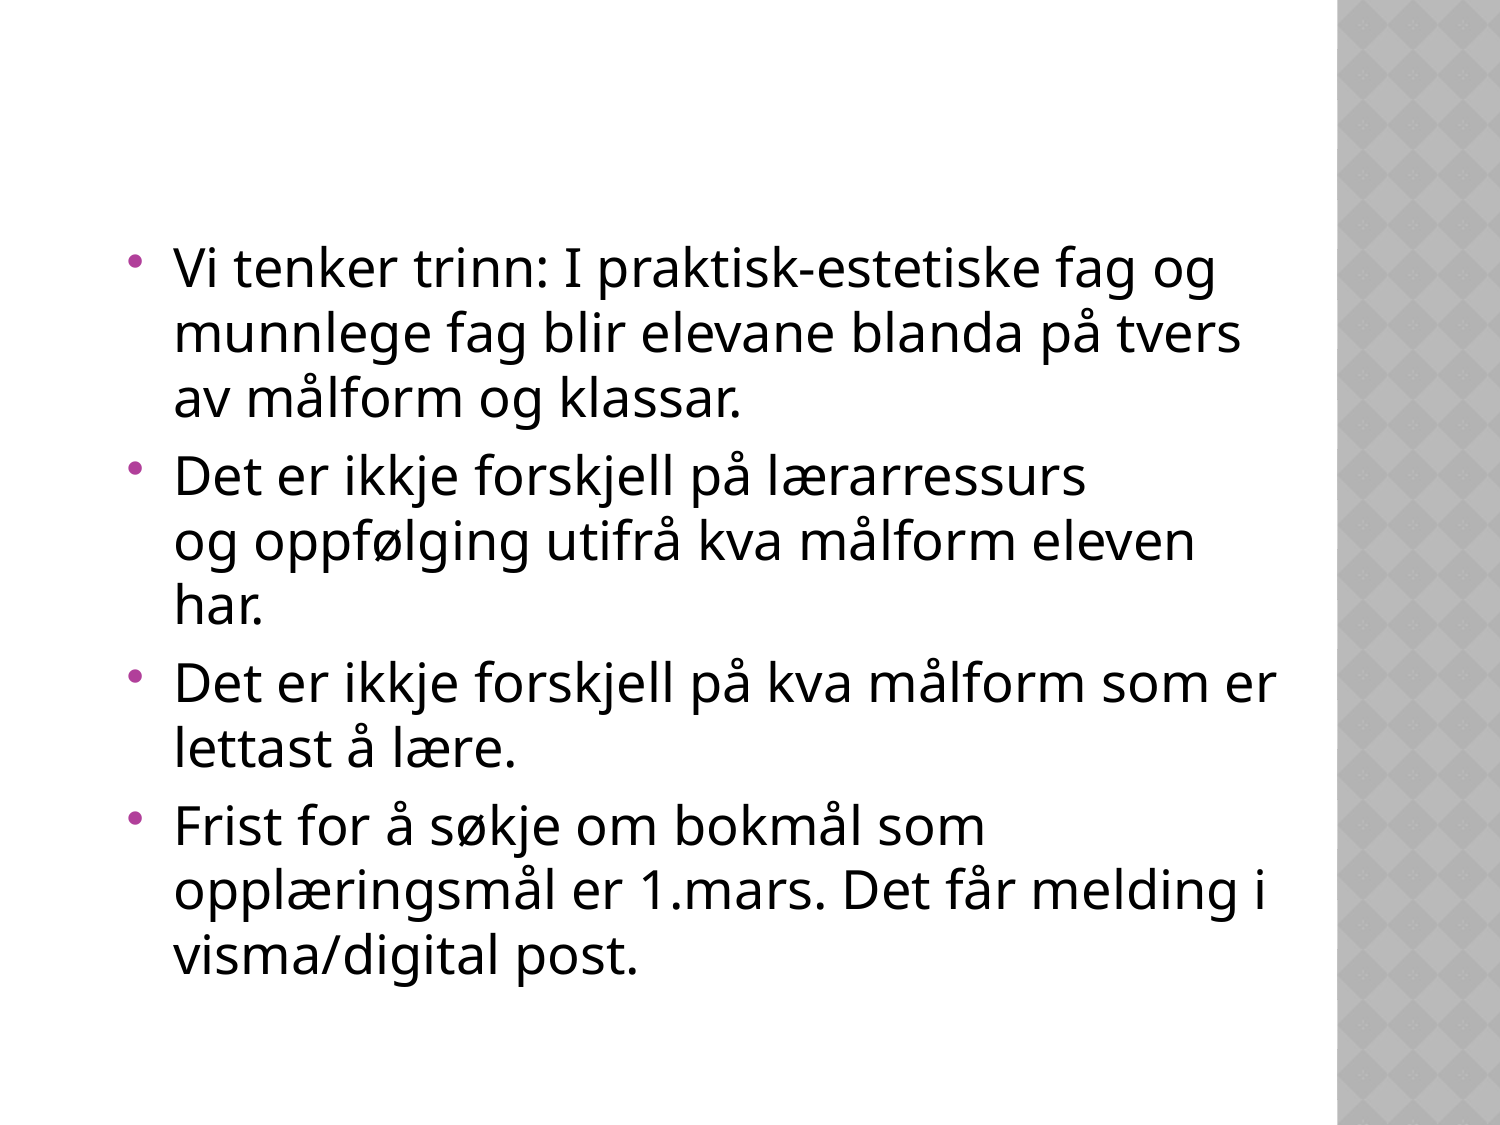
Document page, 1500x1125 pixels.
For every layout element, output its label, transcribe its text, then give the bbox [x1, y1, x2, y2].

list Vi tenker trinn: I praktisk-estetiske fag og munnlege fag blir elevane blanda på tvers av målform og klassar. Det er ikkje forskjell på lærarressurs og oppfølging utifrå kva målform eleven har. Det er ikkje forskjell på kva målform som er lettast å lære. Frist for å søkje om bokmål som opplæringsmål er 1.mars. Det får melding i visma/digital post. [113, 0, 1301, 1076]
